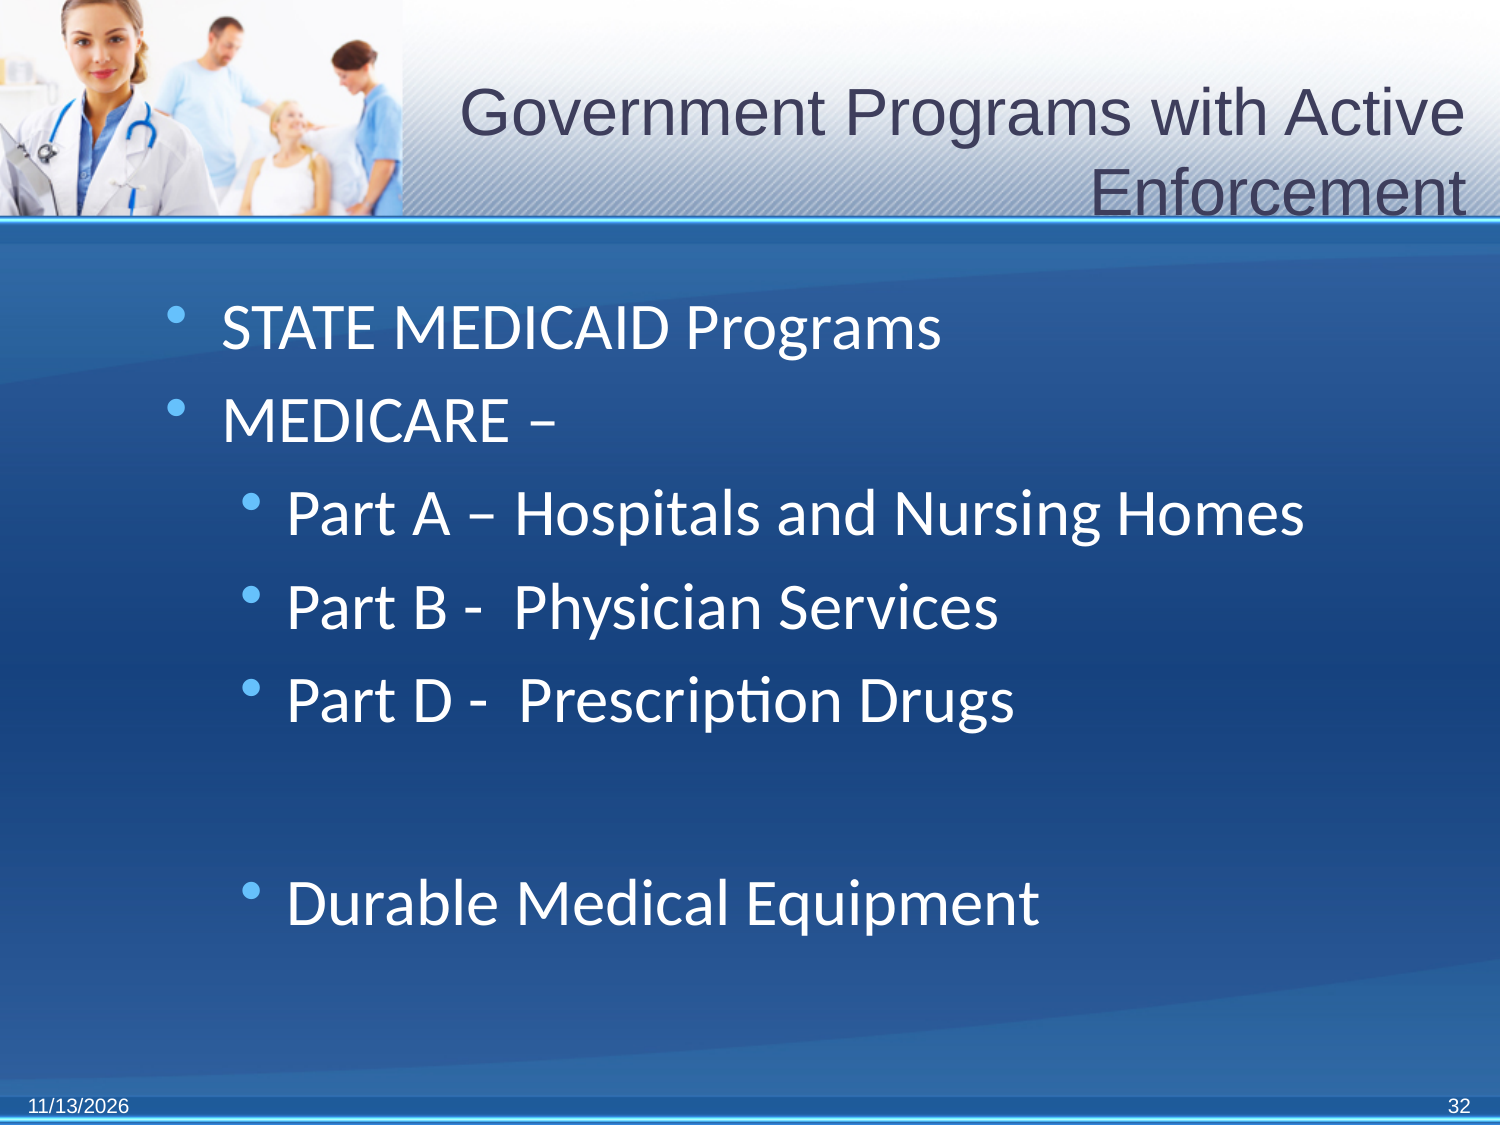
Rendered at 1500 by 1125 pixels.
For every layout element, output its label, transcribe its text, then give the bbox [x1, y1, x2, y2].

title Government Programs with Active Enforcement [142, 31, 1482, 267]
picture [0, 0, 1500, 1125]
list STATE MEDICAID Programs MEDICARE – Part A – Hospitals and Nursing Homes Part B - Physician Services Part D - Prescription Drugs Durable Medical Equipment [150, 275, 1425, 1025]
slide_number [12, 1084, 363, 1125]
slide_number 32 [1135, 1084, 1486, 1125]
